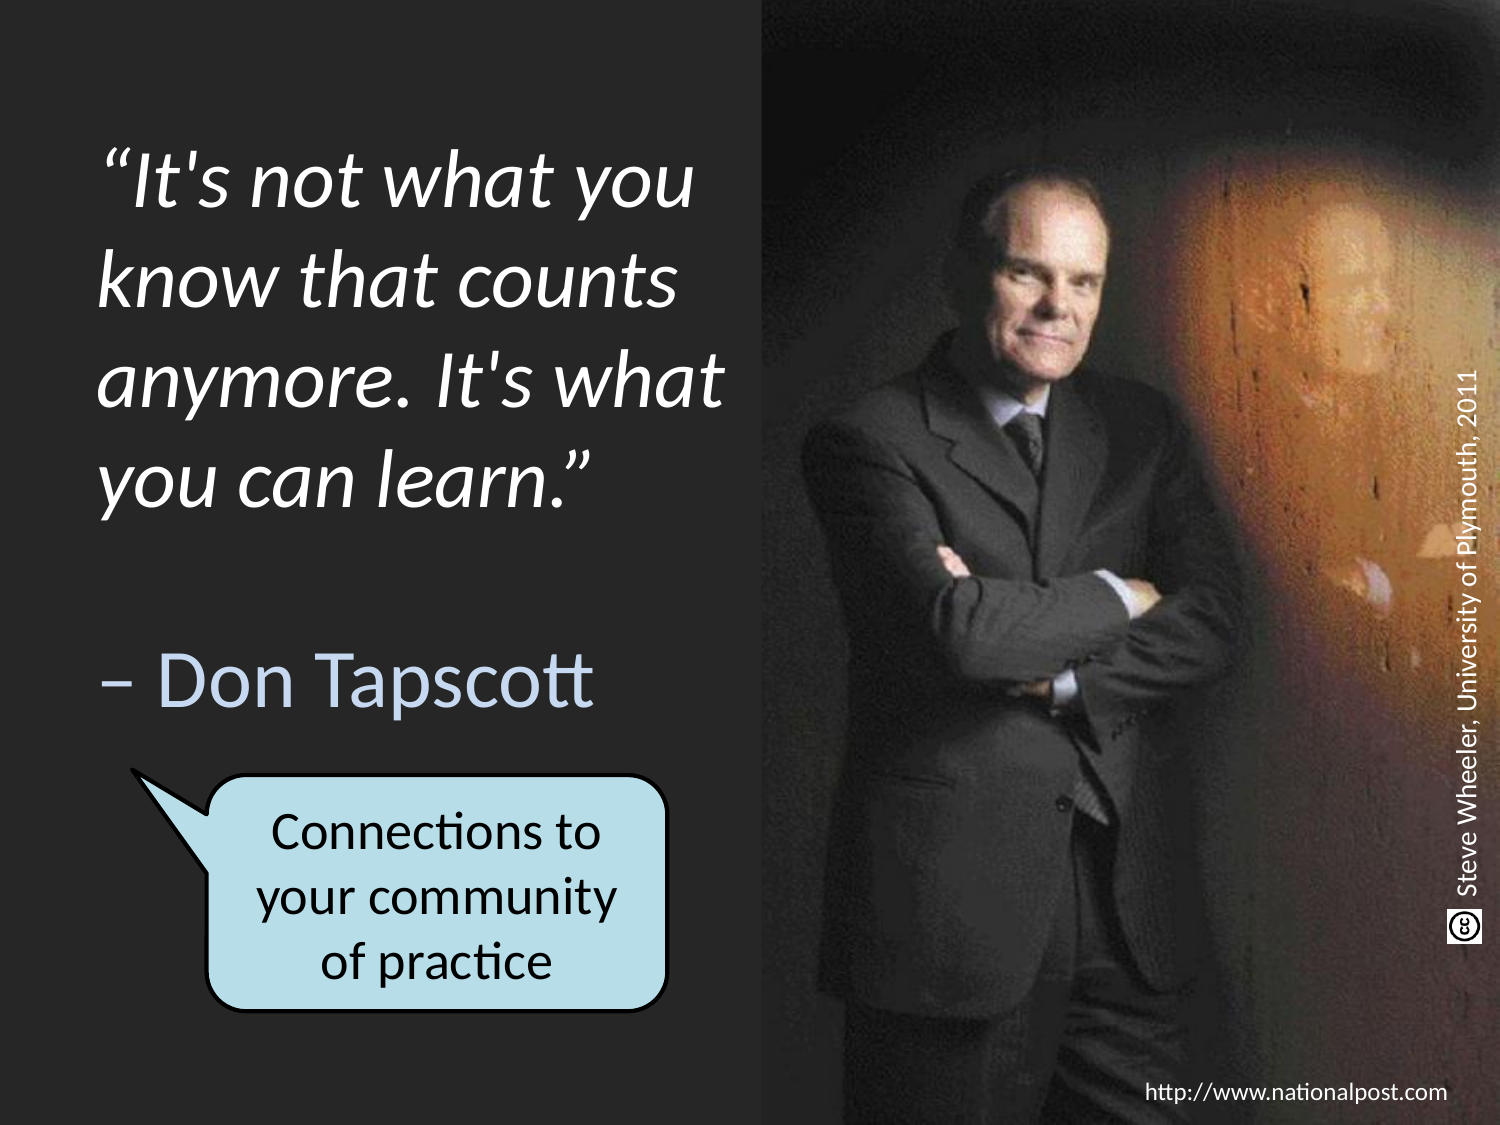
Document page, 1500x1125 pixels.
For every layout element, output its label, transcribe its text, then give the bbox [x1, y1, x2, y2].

text_box [0, 0, 747, 1125]
text_box “It's not what you know that counts anymore. It's what you can learn.” – Don Tapscott [81, 117, 744, 732]
text_box Connections to your community of practice [130, 767, 670, 1014]
picture [749, 0, 1500, 1125]
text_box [1439, 262, 1491, 945]
